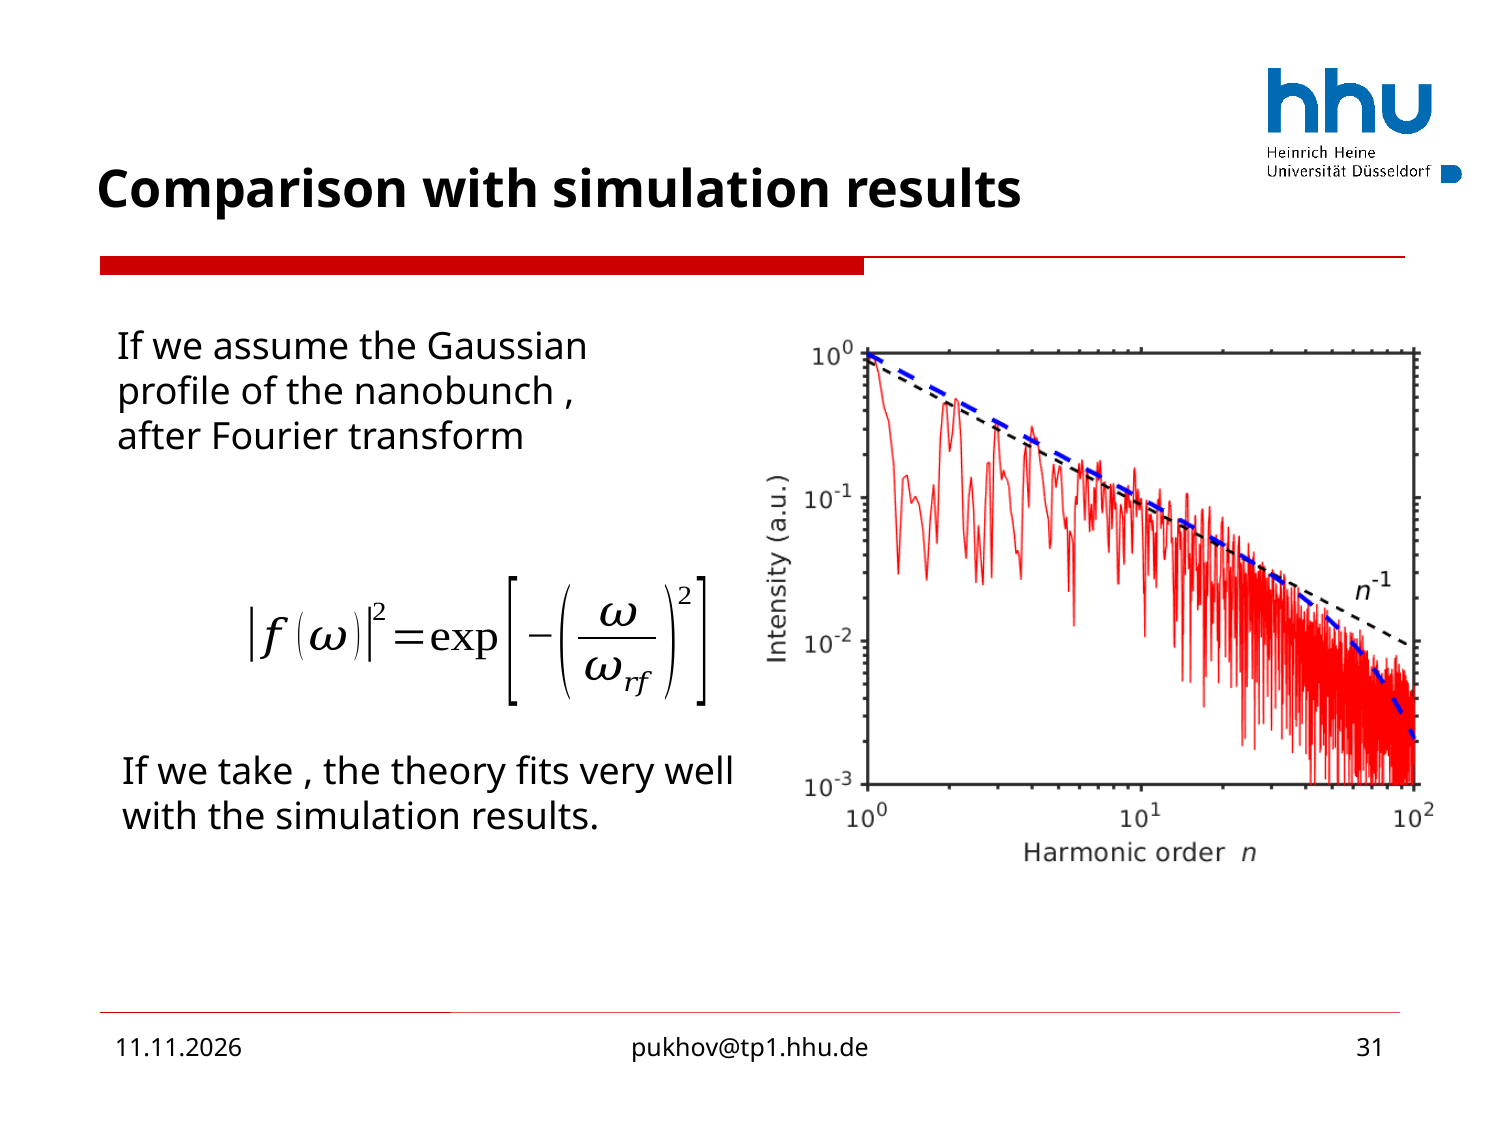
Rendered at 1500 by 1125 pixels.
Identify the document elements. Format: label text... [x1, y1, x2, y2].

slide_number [99, 1024, 426, 1103]
slide_number 31 [1074, 1024, 1401, 1103]
footer pukhov@tp1.hhu.de [512, 1024, 988, 1103]
picture [1224, 30, 1500, 220]
title Comparison with simulation results [81, 87, 1238, 226]
picture [758, 314, 1474, 870]
